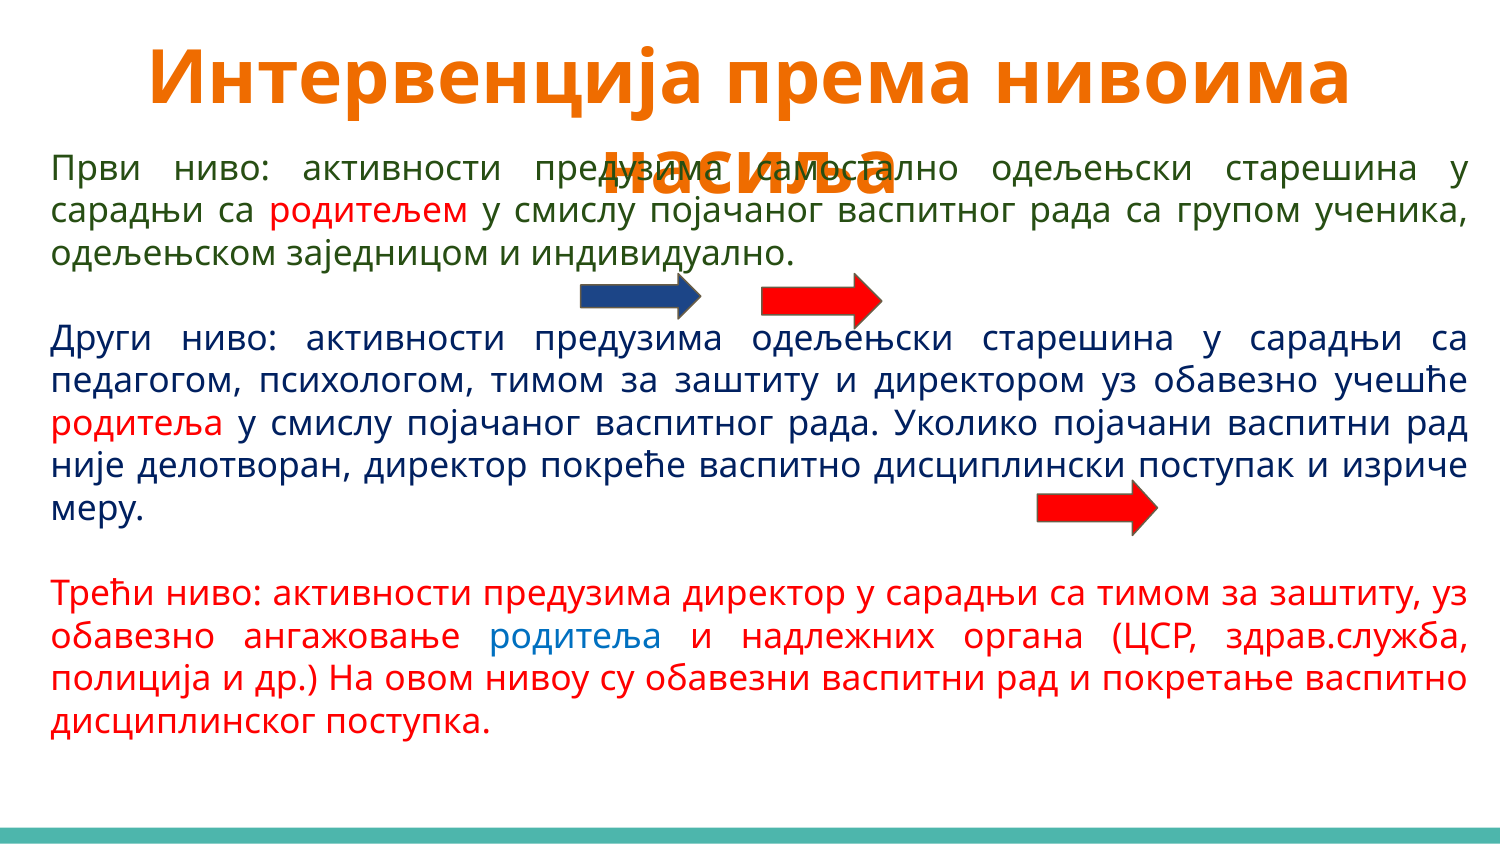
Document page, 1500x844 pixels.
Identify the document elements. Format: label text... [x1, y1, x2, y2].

text_box [761, 273, 882, 329]
text_box [580, 273, 701, 319]
title Интервенција према нивоима насиља [51, 13, 1449, 105]
text_box [1037, 480, 1158, 536]
list Први ниво: активности предузима самостално одељењски старешина у сарадњи са родитељем у смислу појачаног васпитног рада са групом ученика, одељењском заједницом и индивидуално. Други ниво: активности предузима одељењски старешина у сарадњи са педагогом, психологом, тимом за заштиту и директором уз обавезно учешће родитеља у смислу појачаног васпитног рада. Уколико појачани васпитни рад није делотворан, директор покреће васпитно дисциплински поступак и изриче меру. Трећи ниво: активности предузима директор у сарадњи са тимом за заштиту, уз обавезно ангажовање родитеља и надлежних органа (ЦСР, здрав.служба, полиција и др.) На овом нивоу су обавезни васпитни рад и покретање васпитно дисциплинског поступка. [35, 129, 1485, 744]
